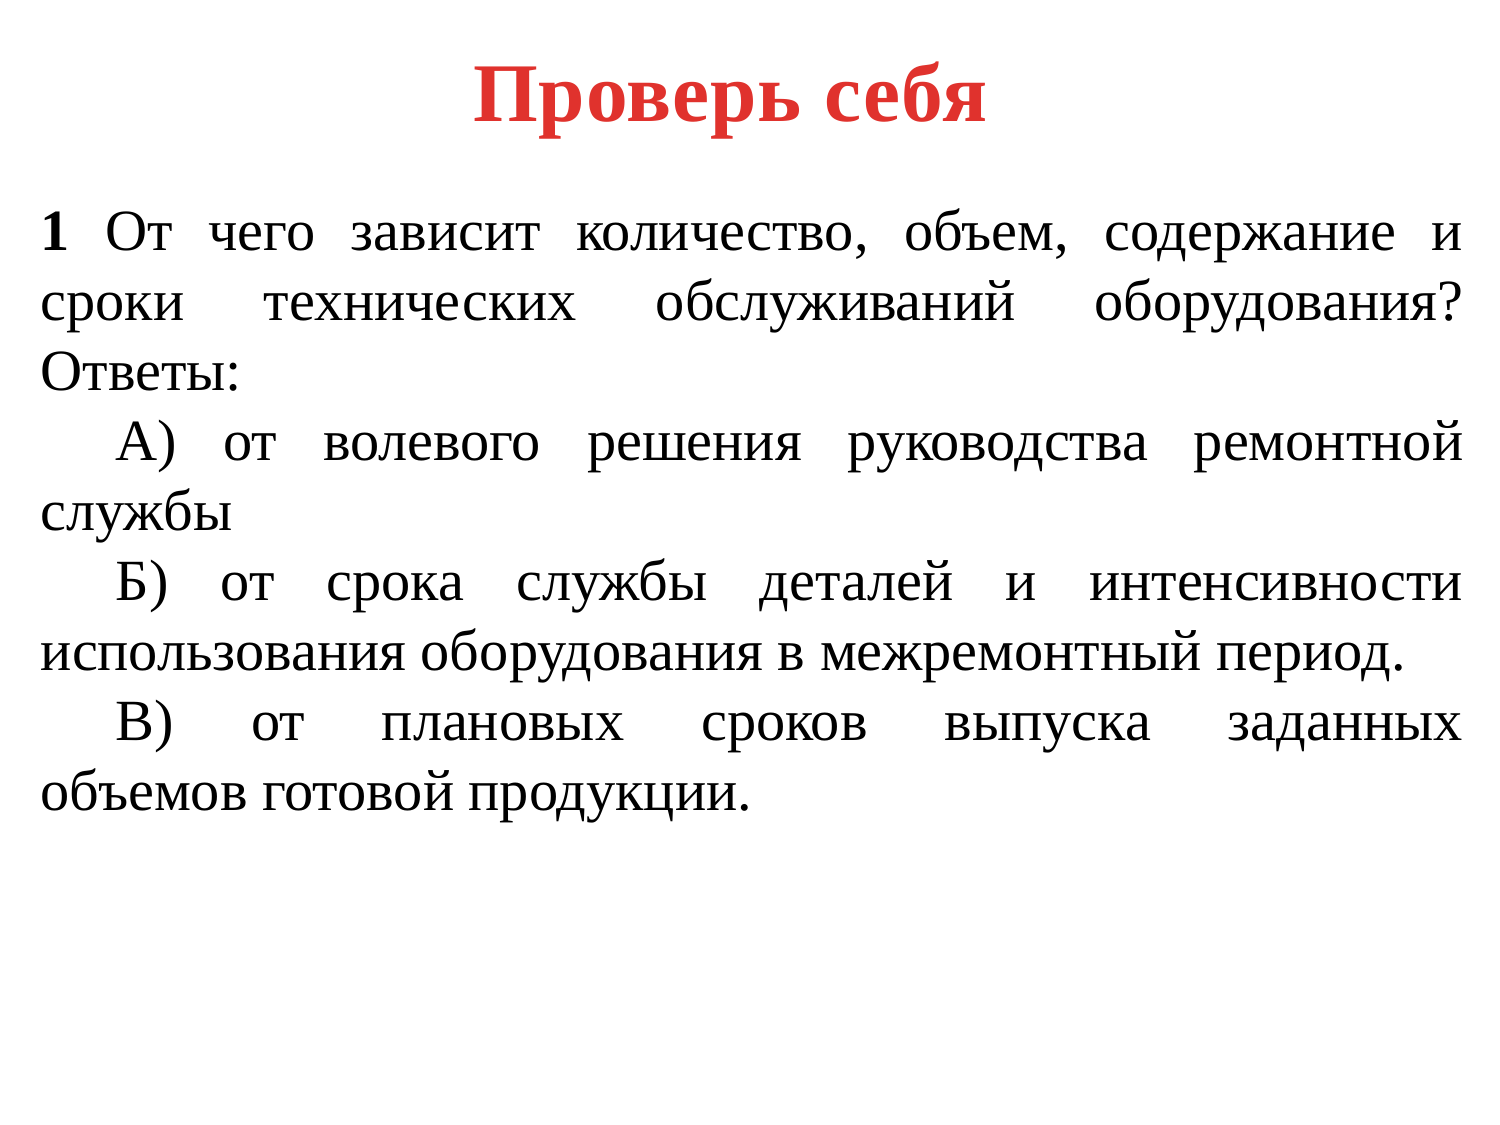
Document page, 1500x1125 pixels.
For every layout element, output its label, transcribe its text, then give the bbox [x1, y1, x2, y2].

list 1 От чего зависит количество, объем, содержание и сроки технических обслуживаний оборудования? Ответы: А) от волевого решения руководства ремонтной службы Б) от срока службы деталей и интенсивности использования оборудования в межремонтный период. В) от плановых сроков выпуска заданных объемов готовой продукции. [25, 184, 1479, 1125]
text_box Проверь себя [457, 30, 1003, 146]
